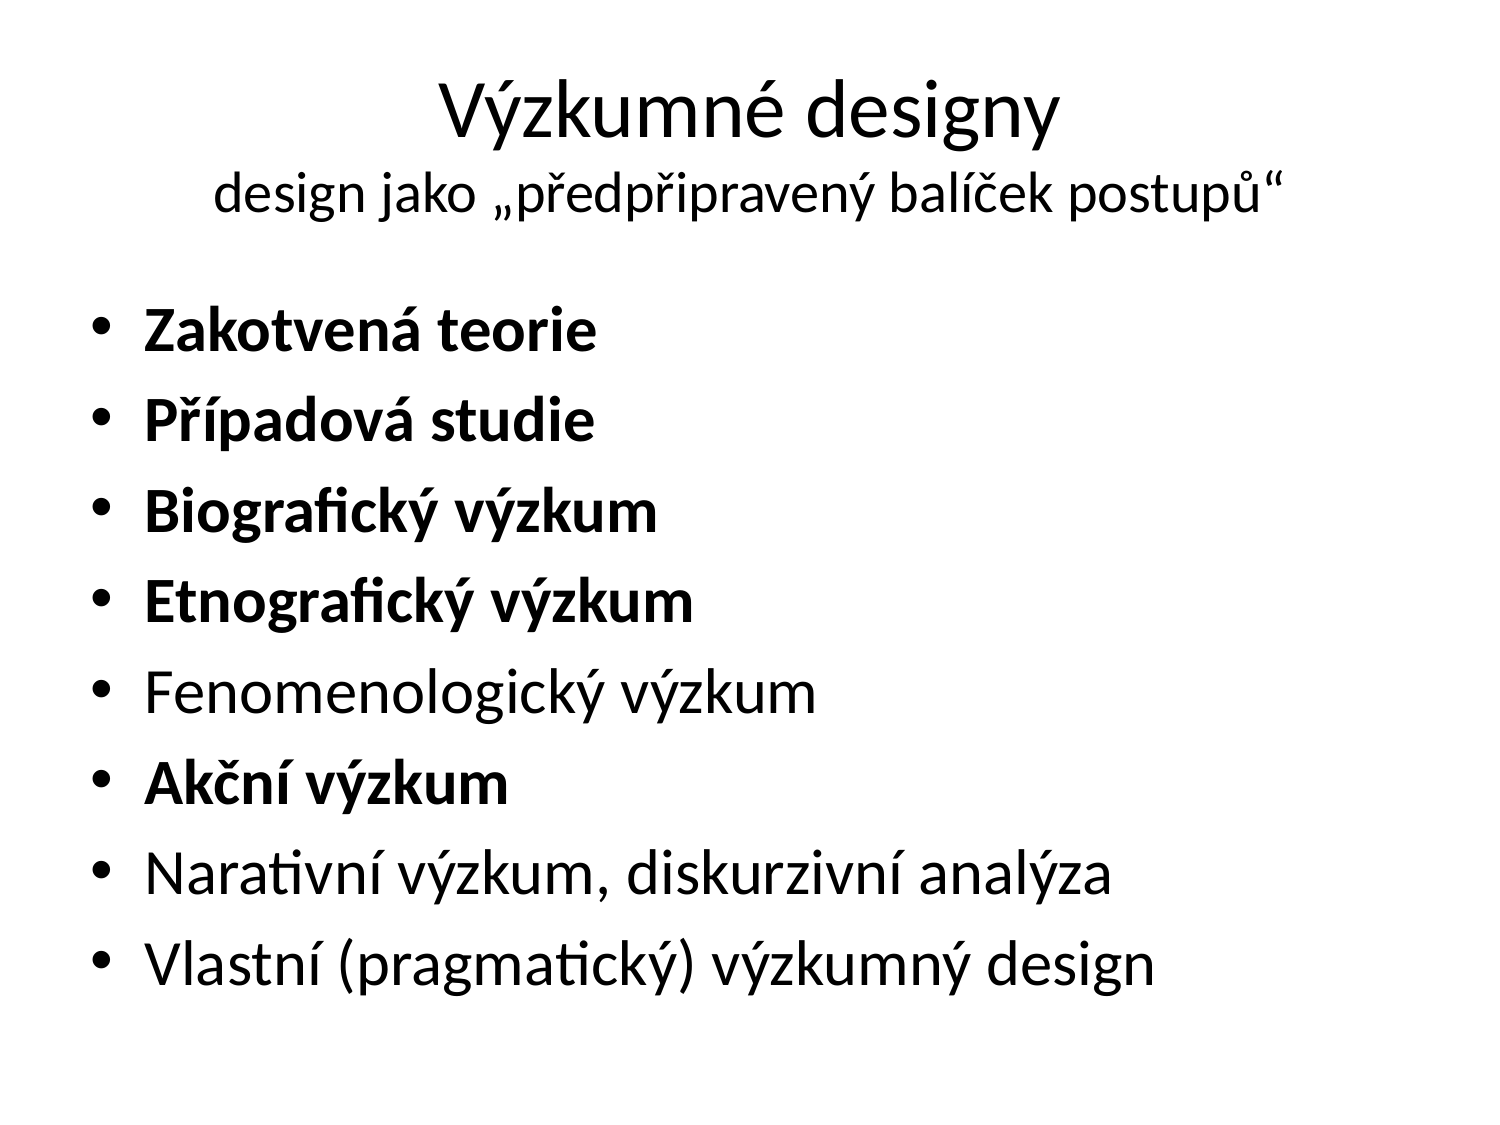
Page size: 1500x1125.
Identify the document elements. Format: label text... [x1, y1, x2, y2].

title Výzkumné designy design jako „předpřipravený balíček postupů“ [75, 45, 1425, 233]
list Zakotvená teorie Případová studie Biografický výzkum Etnografický výzkum Fenomenologický výzkum Akční výzkum Narativní výzkum, diskurzivní analýza Vlastní (pragmatický) výzkumný design [75, 278, 1425, 1010]
